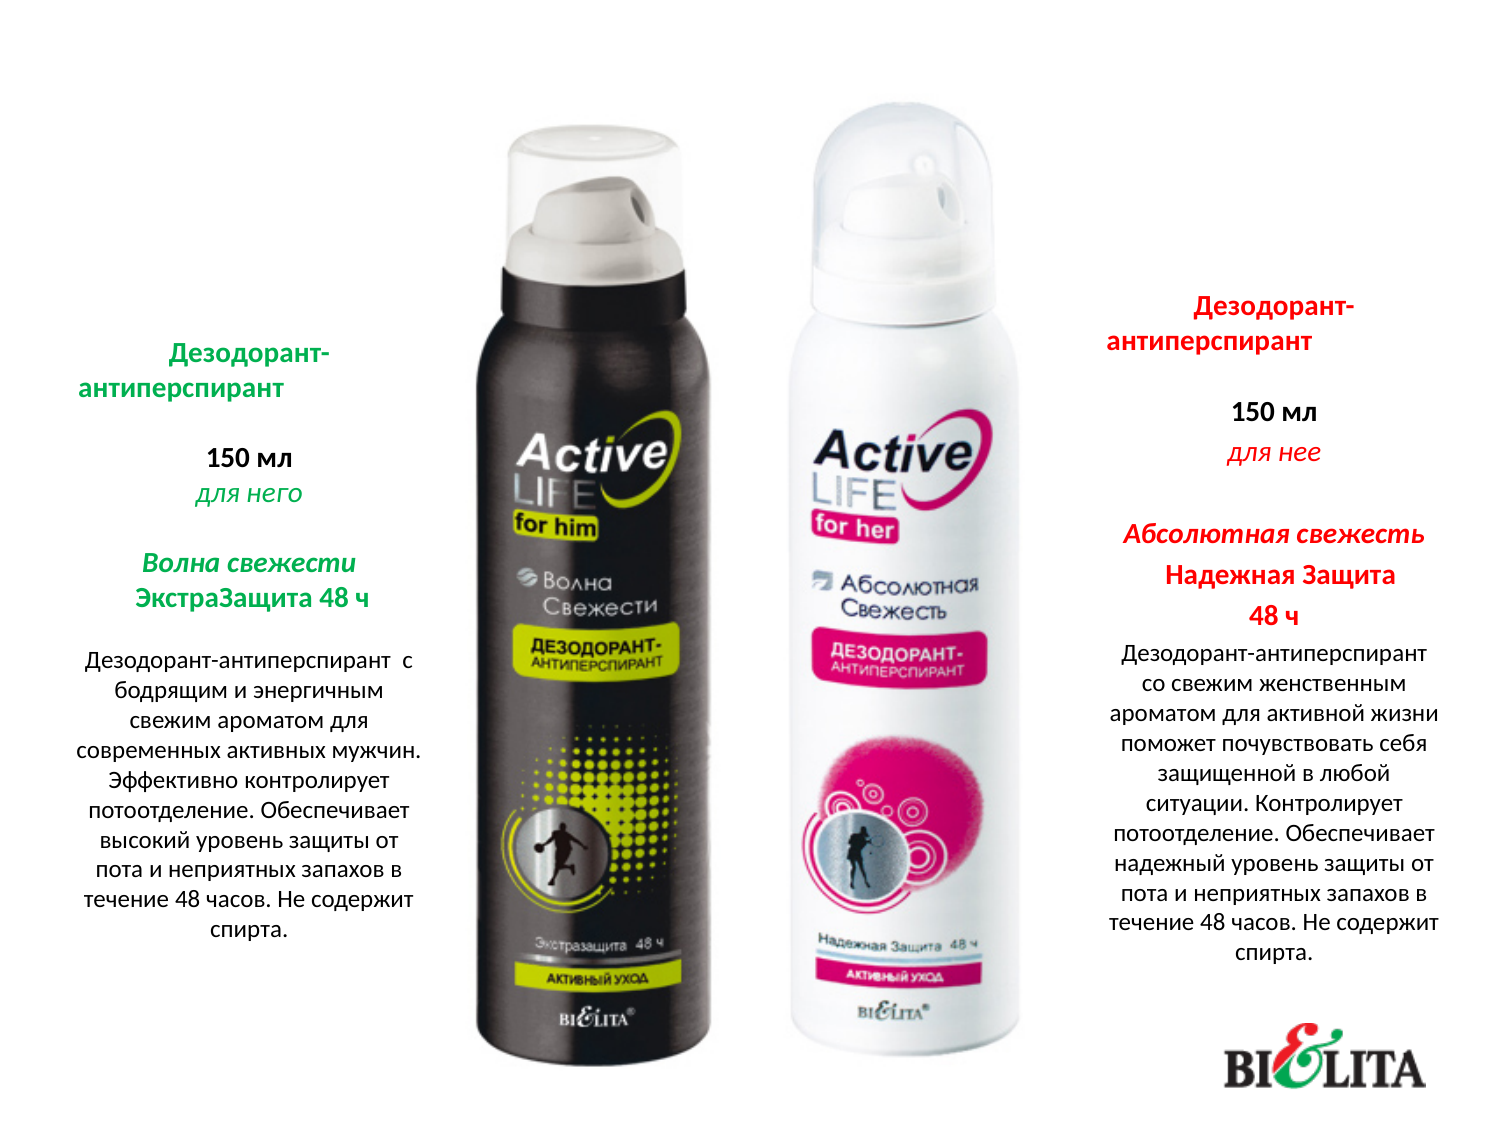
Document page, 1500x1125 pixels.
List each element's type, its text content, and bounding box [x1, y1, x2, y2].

subtitle Дезодорант-антиперспирант 150 мл для нее Абсолютная свежесть Надежная Защита 48 ч Дезодорант-антиперспирант со свежим женственным ароматом для активной жизни поможет почувствовать себя защищенной в любой ситуации. Контролирует потоотделение. Обеспечивает надежный уровень защиты от пота и неприятных запахов в течение 48 часов. Не содержит спирта. [1089, 278, 1459, 1107]
title Дезодорант-антиперспирант 150 мл для него Волна свежести ЭкстраЗащита 48 ч Дезодорант-антиперспирант с бодрящим и энергичным свежим ароматом для современных активных мужчин. Эффективно контролирует потоотделение. Обеспечивает высокий уровень защиты от пота и неприятных запахов в течение 48 часов. Не содержит спирта. [60, 215, 432, 1091]
picture [1222, 1022, 1426, 1091]
picture [437, 66, 1058, 1091]
